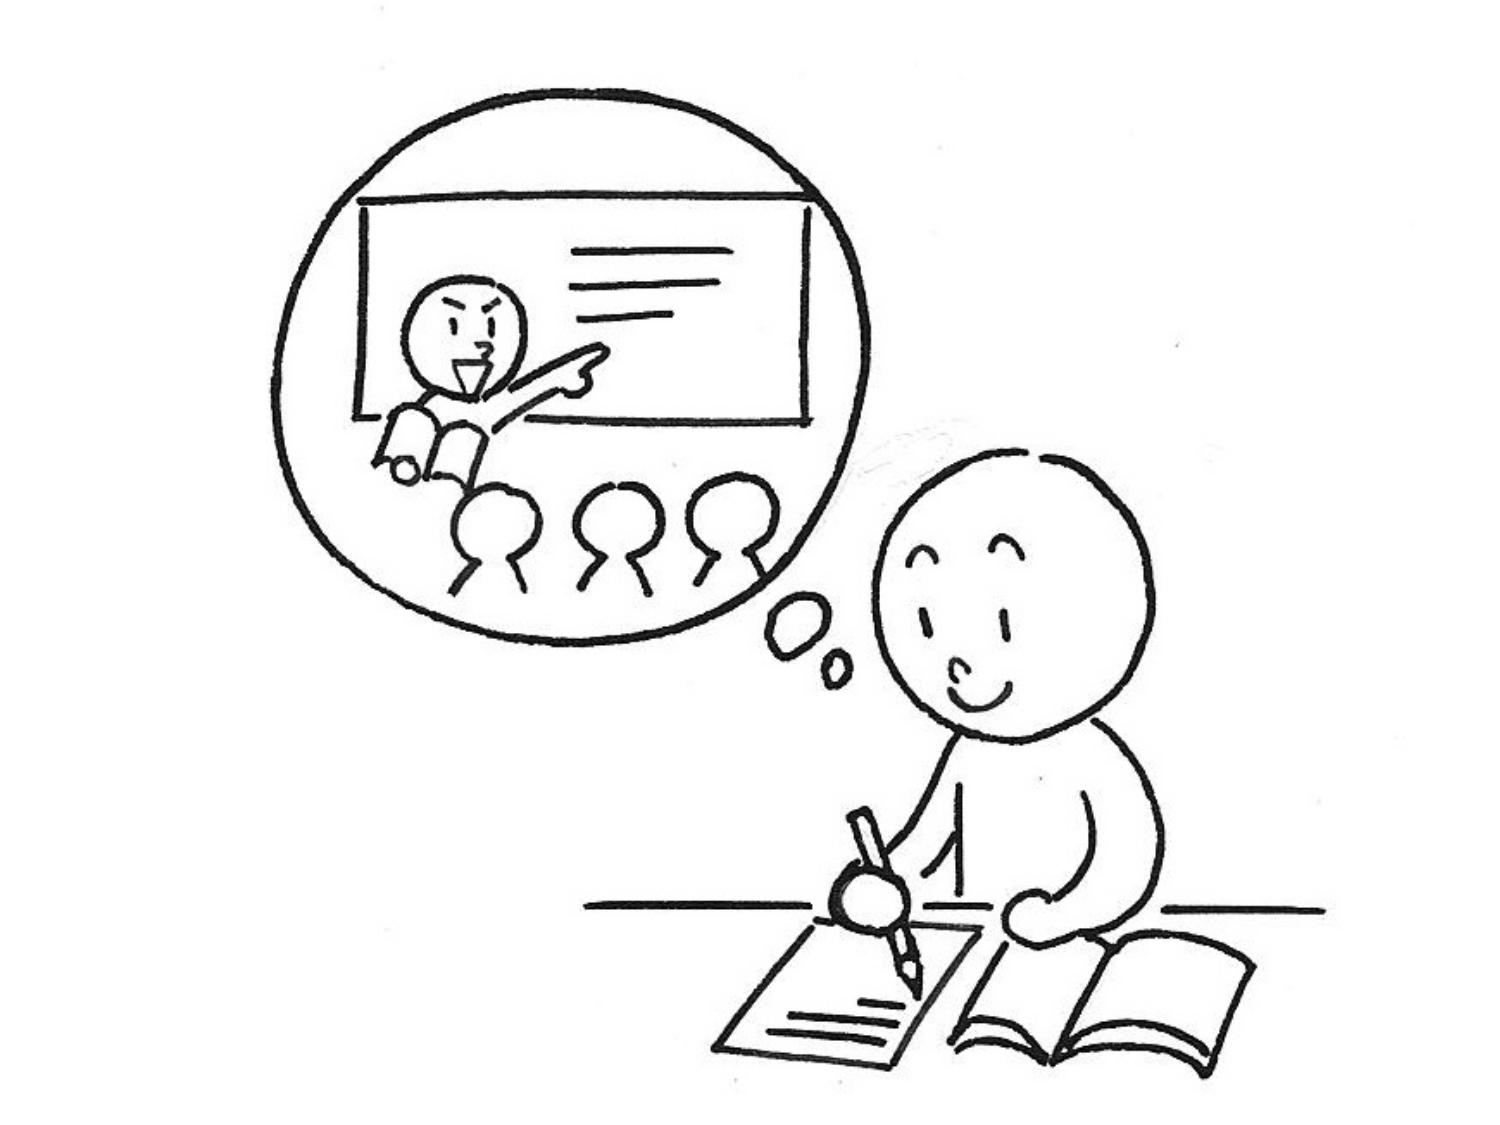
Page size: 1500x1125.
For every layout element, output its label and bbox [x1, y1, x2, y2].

picture [266, 0, 1426, 1103]
